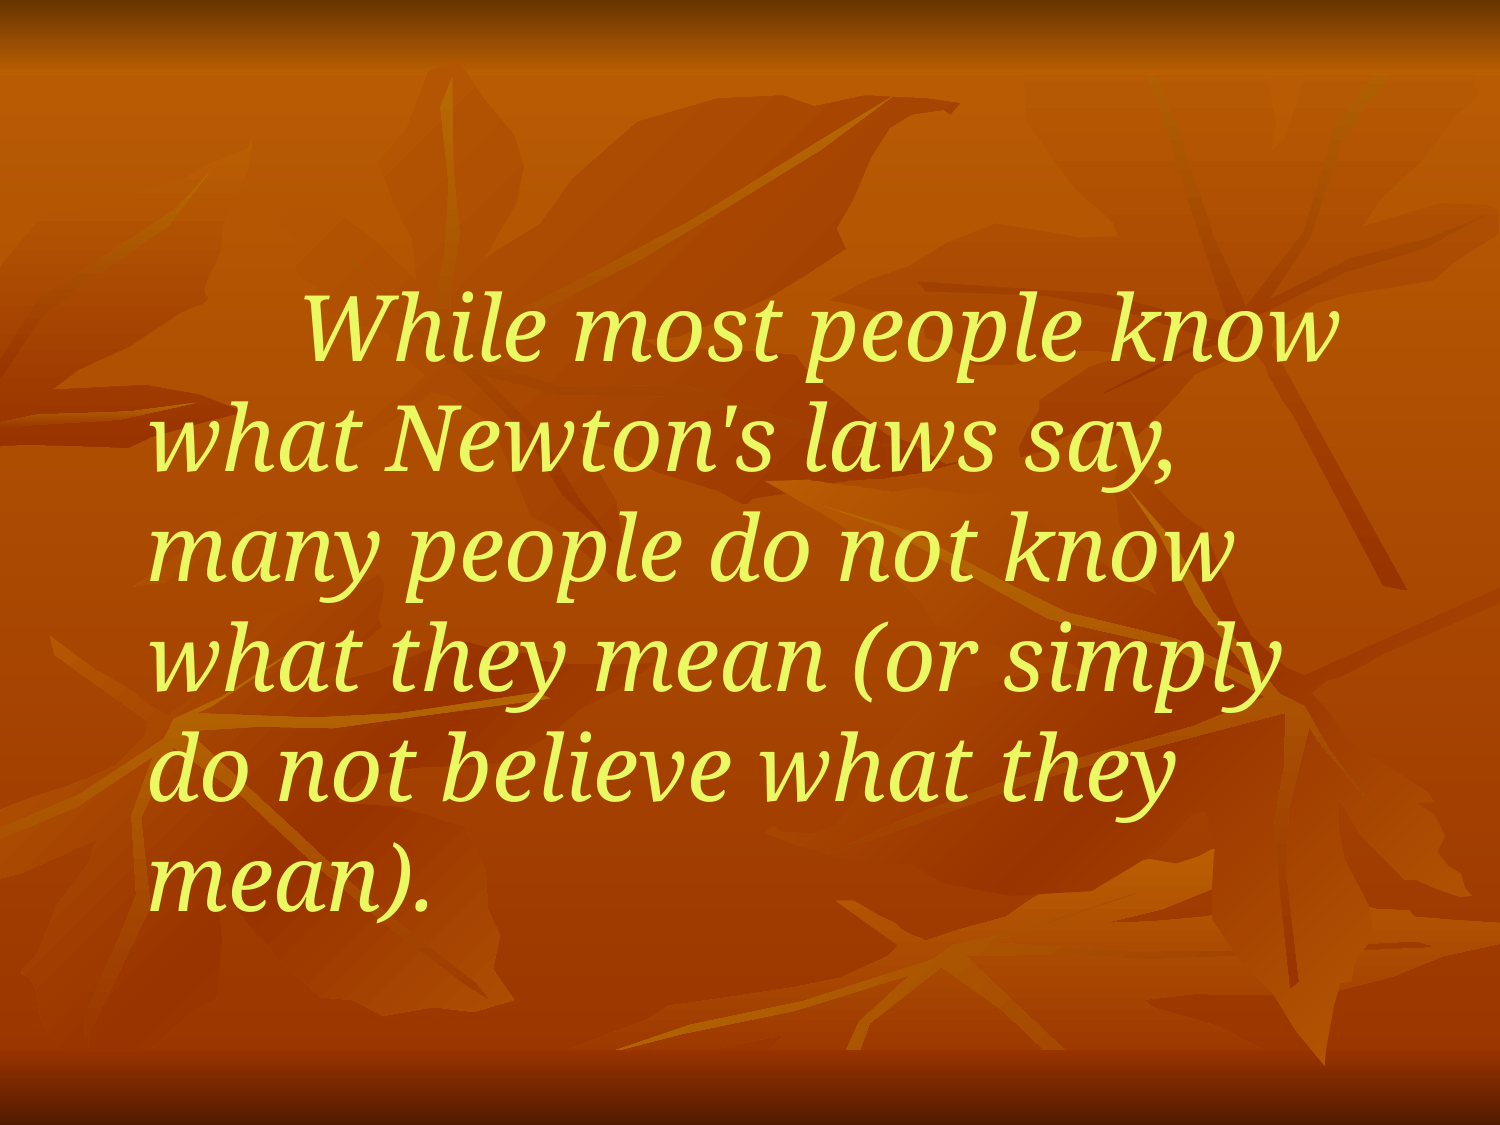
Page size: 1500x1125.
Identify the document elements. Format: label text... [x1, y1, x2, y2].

list While most people know what Newton's laws say, many people do not know what they mean (or simply do not believe what they mean). [74, 262, 1426, 1006]
